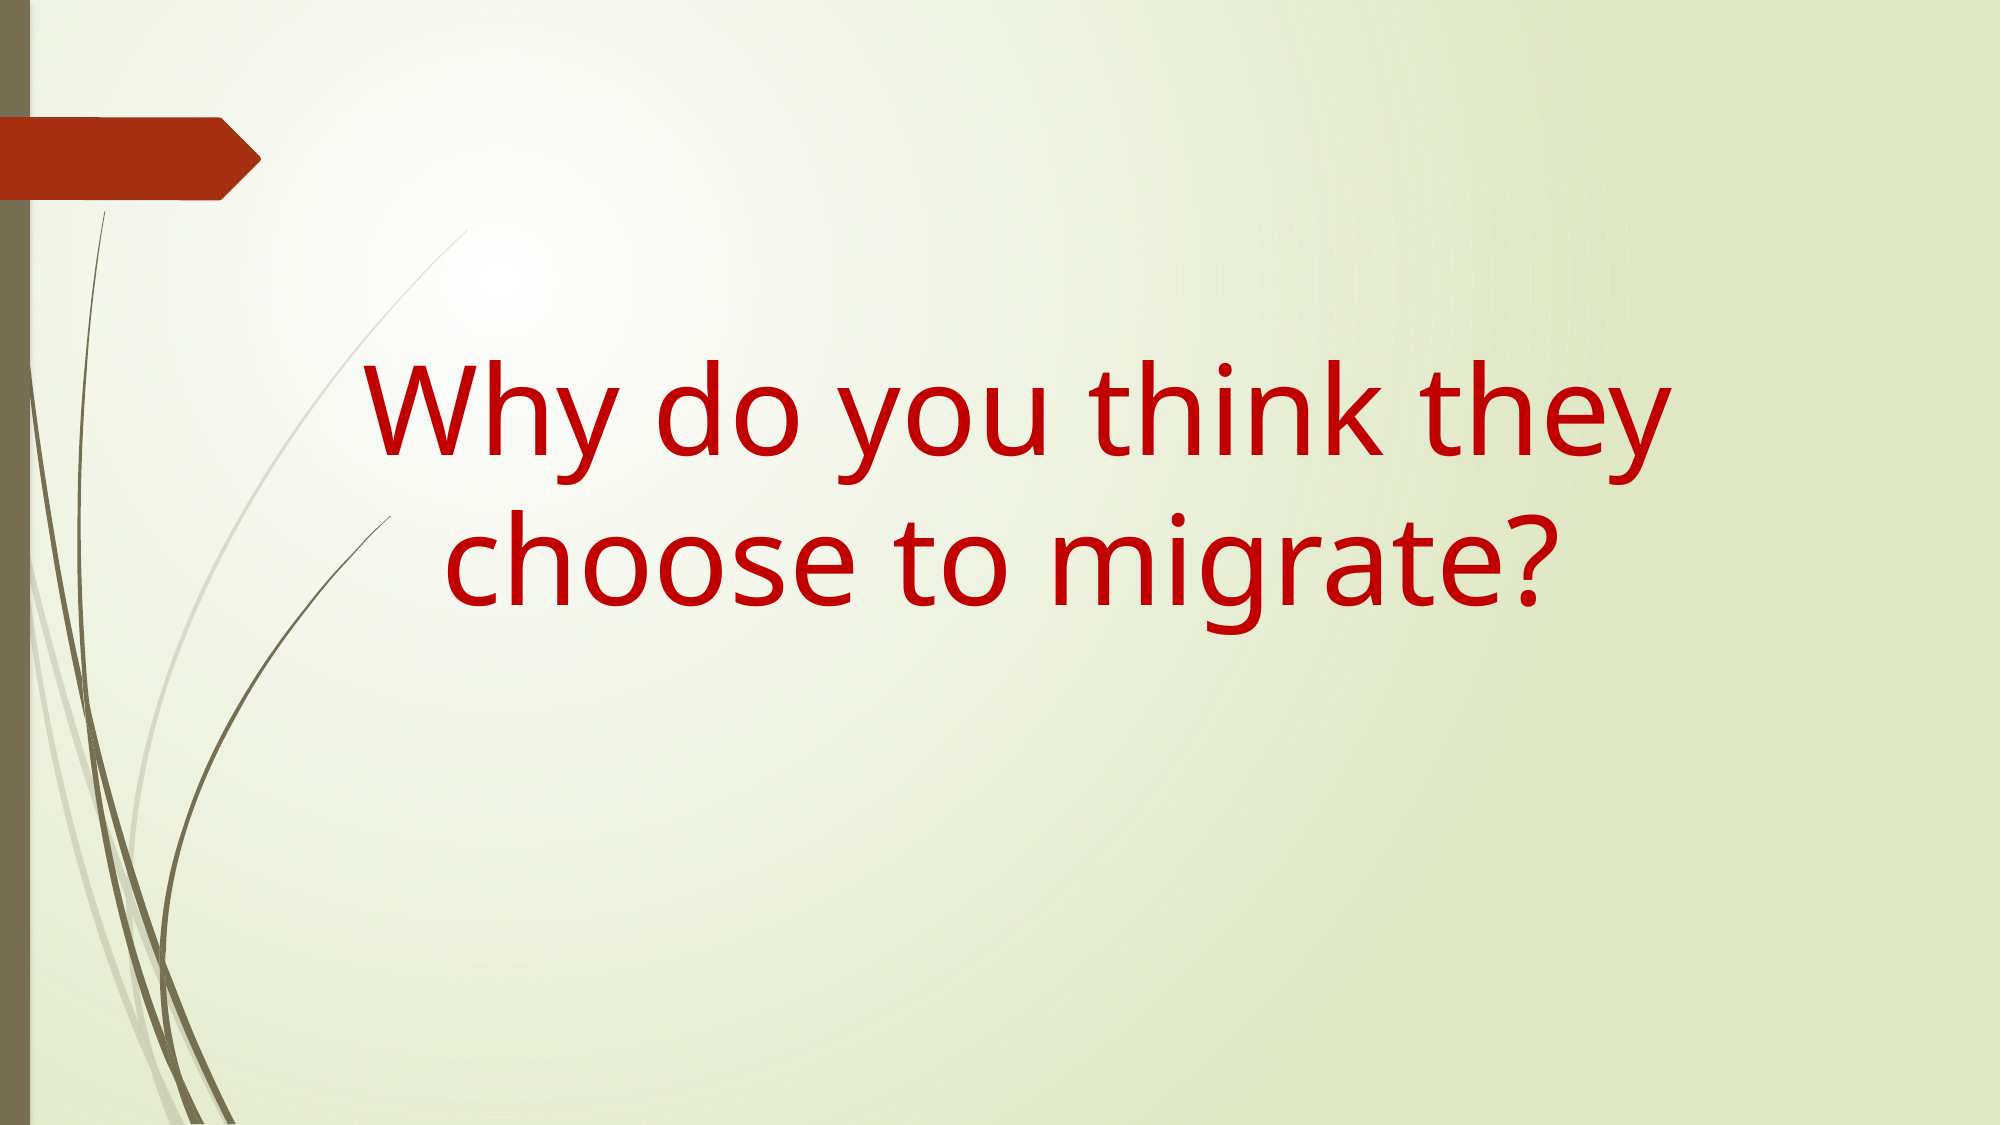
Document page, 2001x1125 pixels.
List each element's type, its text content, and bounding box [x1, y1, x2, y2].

text_box Why do you think they choose to migrate? [131, 323, 1872, 638]
